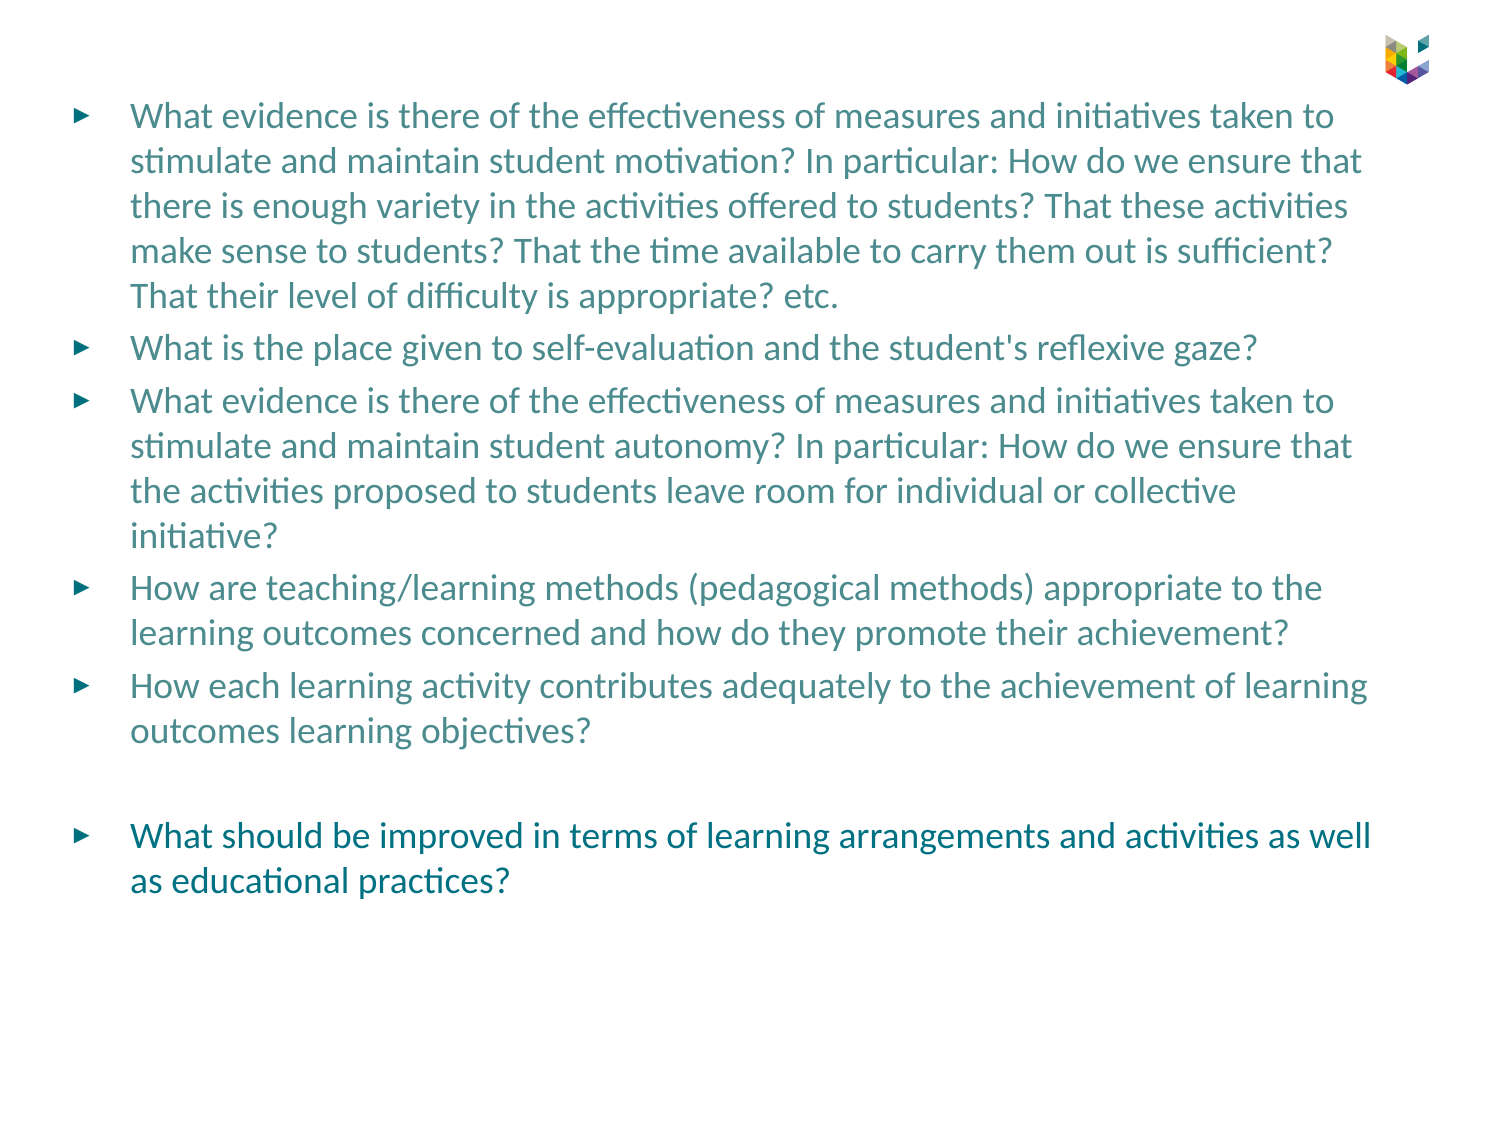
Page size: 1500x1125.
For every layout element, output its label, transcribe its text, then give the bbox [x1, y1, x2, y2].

picture [1366, 15, 1448, 104]
list What evidence is there of the effectiveness of measures and initiatives taken to stimulate and maintain student motivation? In particular: How do we ensure that there is enough variety in the activities offered to students? That these activities make sense to students? That the time available to carry them out is sufficient? That their level of difficulty is appropriate? etc. What is the place given to self-evaluation and the student's reflexive gaze? What evidence is there of the effectiveness of measures and initiatives taken to stimulate and maintain student autonomy? In particular: How do we ensure that the activities proposed to students leave room for individual or collective initiative? How are teaching/learning methods (pedagogical methods) appropriate to the learning outcomes concerned and how do they promote their achievement? How each learning activity contributes adequately to the achievement of learning outcomes learning objectives? What should be improved in terms of learning arrangements and activities as well as educational practices? [58, 83, 1409, 805]
